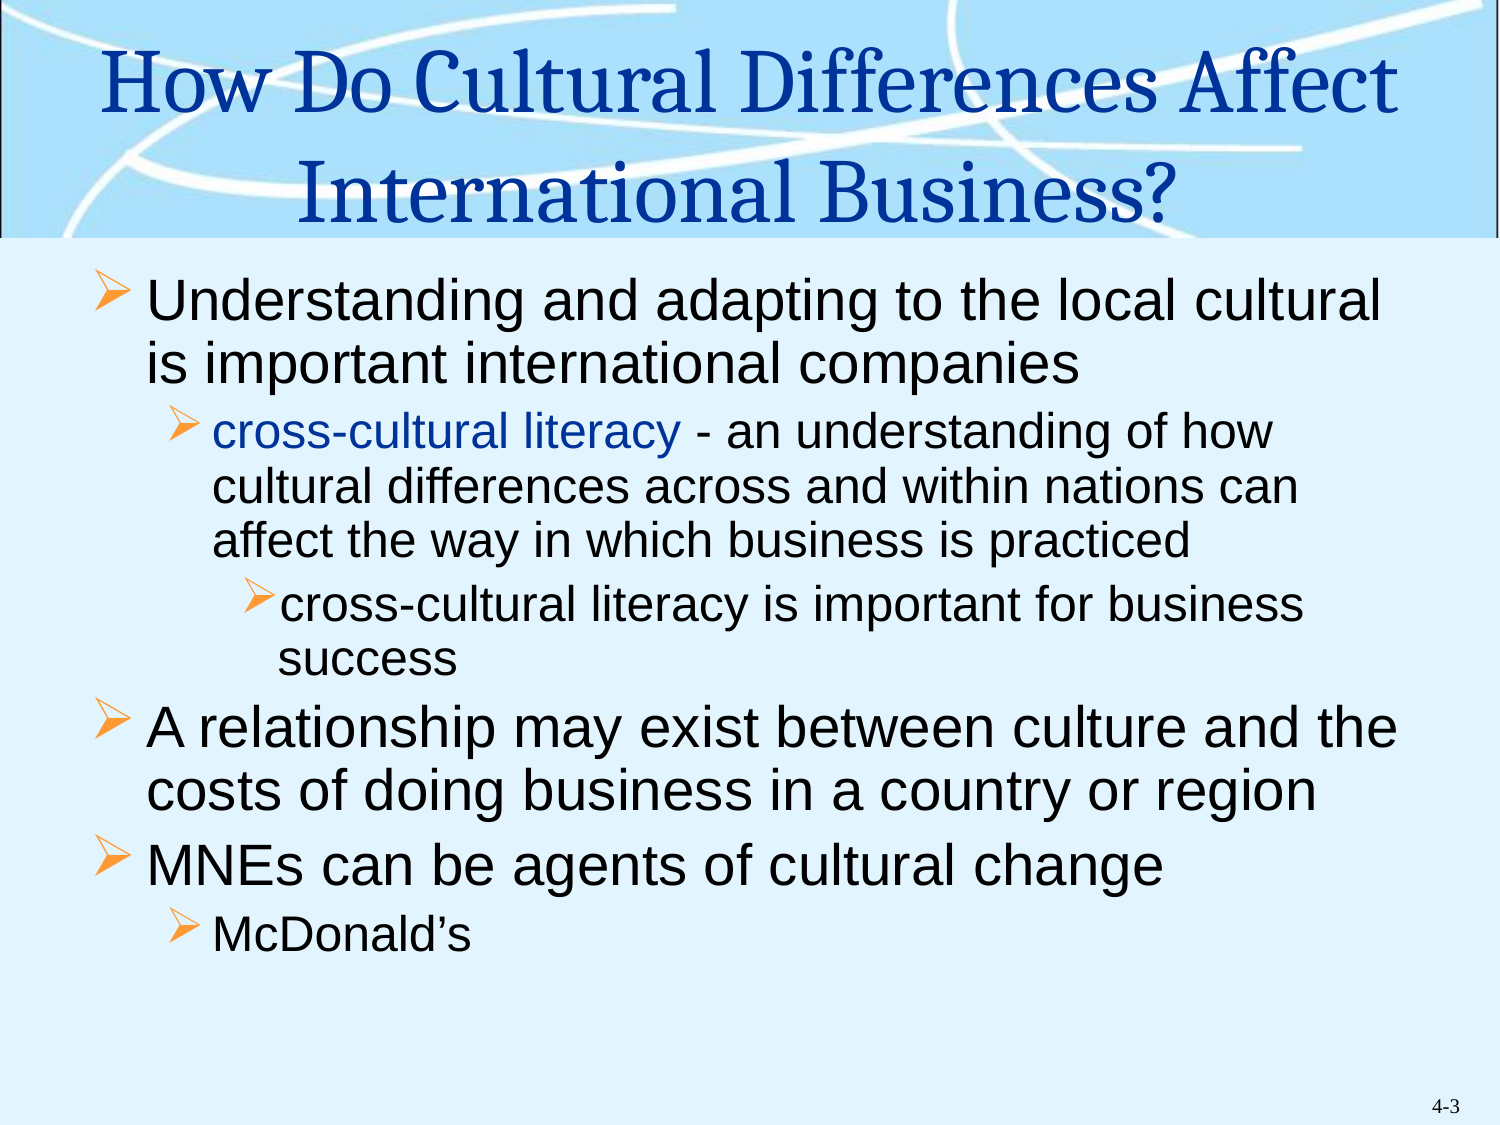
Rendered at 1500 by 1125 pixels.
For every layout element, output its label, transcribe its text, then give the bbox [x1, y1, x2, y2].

title How Do Cultural Differences Affect International Business? [74, 37, 1426, 226]
list Understanding and adapting to the local cultural is important international companies cross-cultural literacy - an understanding of how cultural differences across and within nations can affect the way in which business is practiced cross-cultural literacy is important for business success A relationship may exist between culture and the costs of doing business in a country or region MNEs can be agents of cultural change McDonald’s [74, 262, 1426, 1006]
picture [0, 0, 1500, 238]
